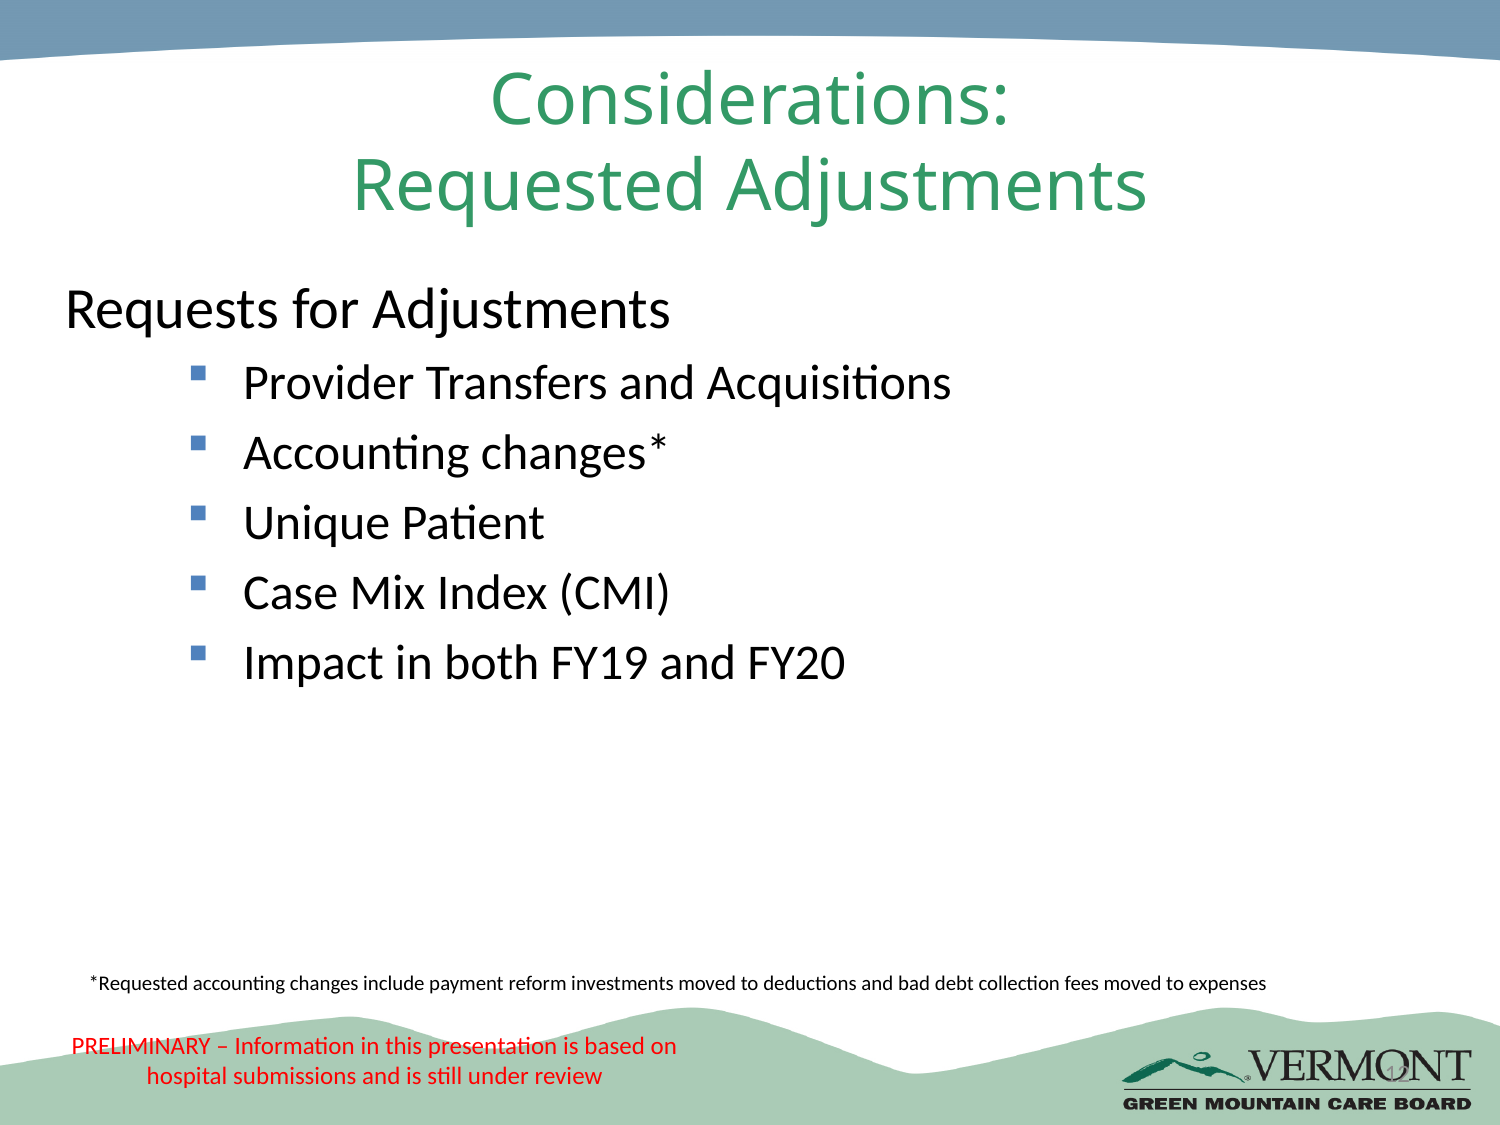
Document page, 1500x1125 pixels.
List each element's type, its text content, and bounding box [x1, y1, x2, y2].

slide_number 12 [1074, 1042, 1425, 1103]
text_box *Requested accounting changes include payment reform investments moved to deductions and bad debt collection fees moved to expenses [73, 962, 1474, 1003]
picture [0, 1005, 1500, 1125]
title Considerations: Requested Adjustments [75, 45, 1425, 233]
list Requests for Adjustments Provider Transfers and Acquisitions Accounting changes* Unique Patient Case Mix Index (CMI) Impact in both FY19 and FY20 [50, 262, 1450, 913]
picture [0, 0, 1500, 63]
